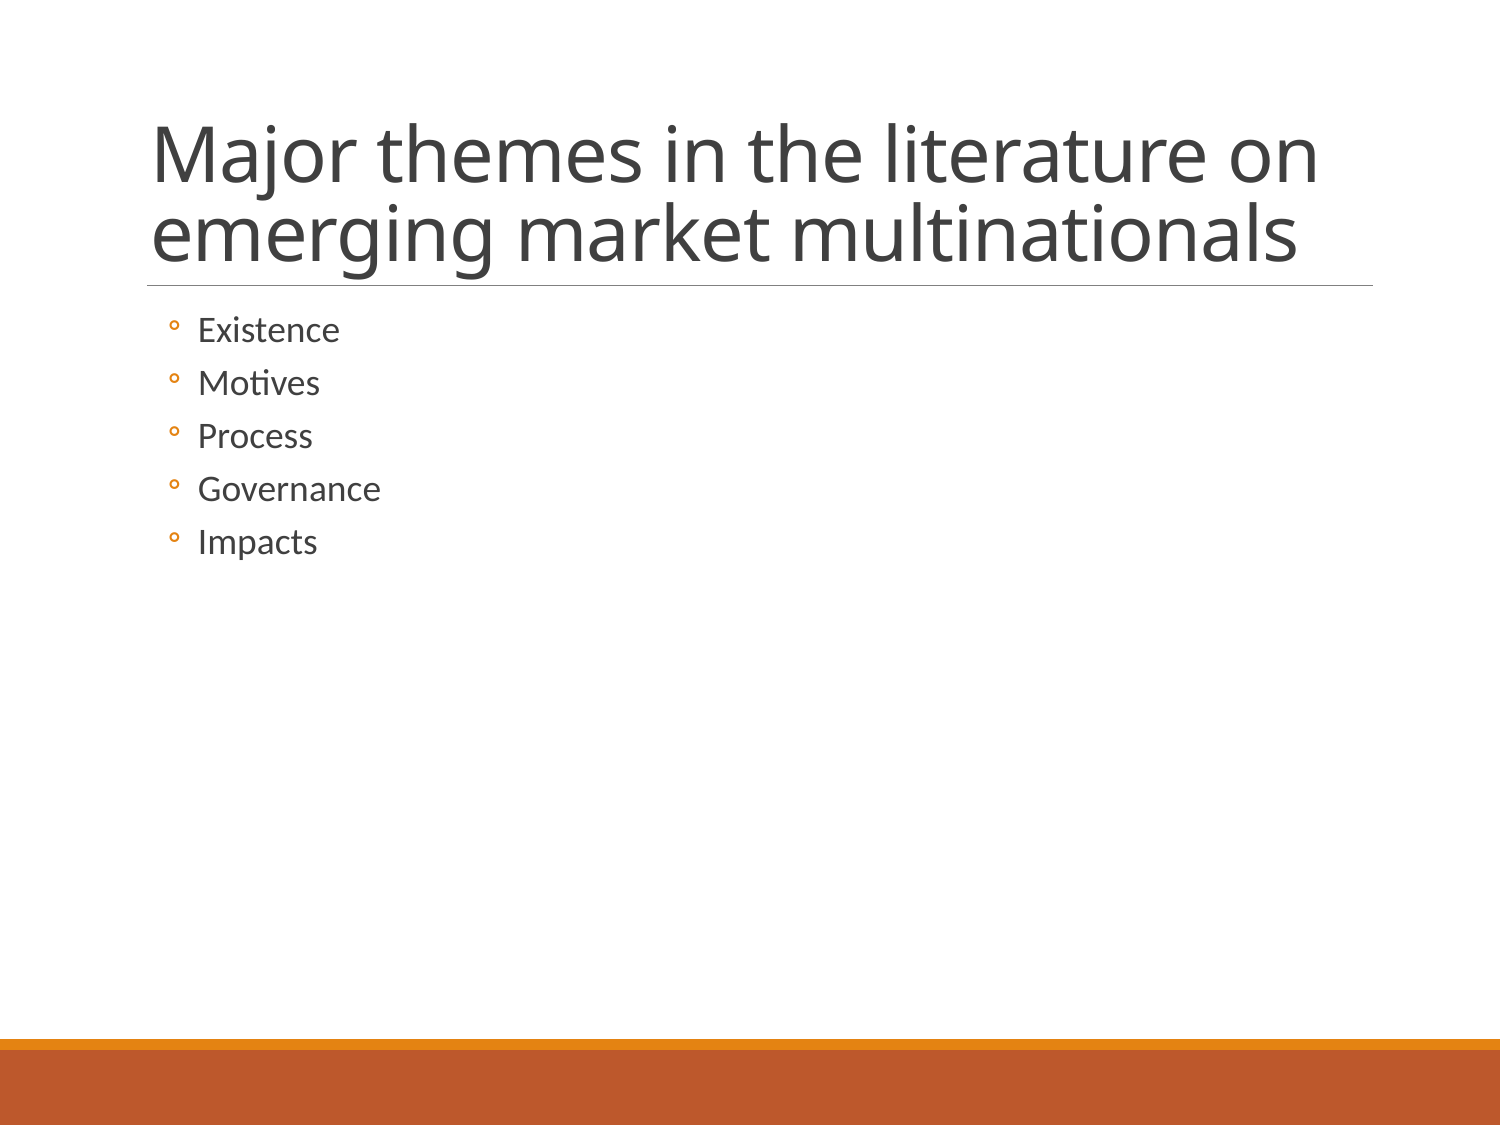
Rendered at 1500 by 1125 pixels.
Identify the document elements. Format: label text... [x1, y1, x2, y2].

title Major themes in the literature on emerging market multinationals [135, 47, 1373, 285]
list Existence Motives Process Governance Impacts [135, 302, 1373, 963]
